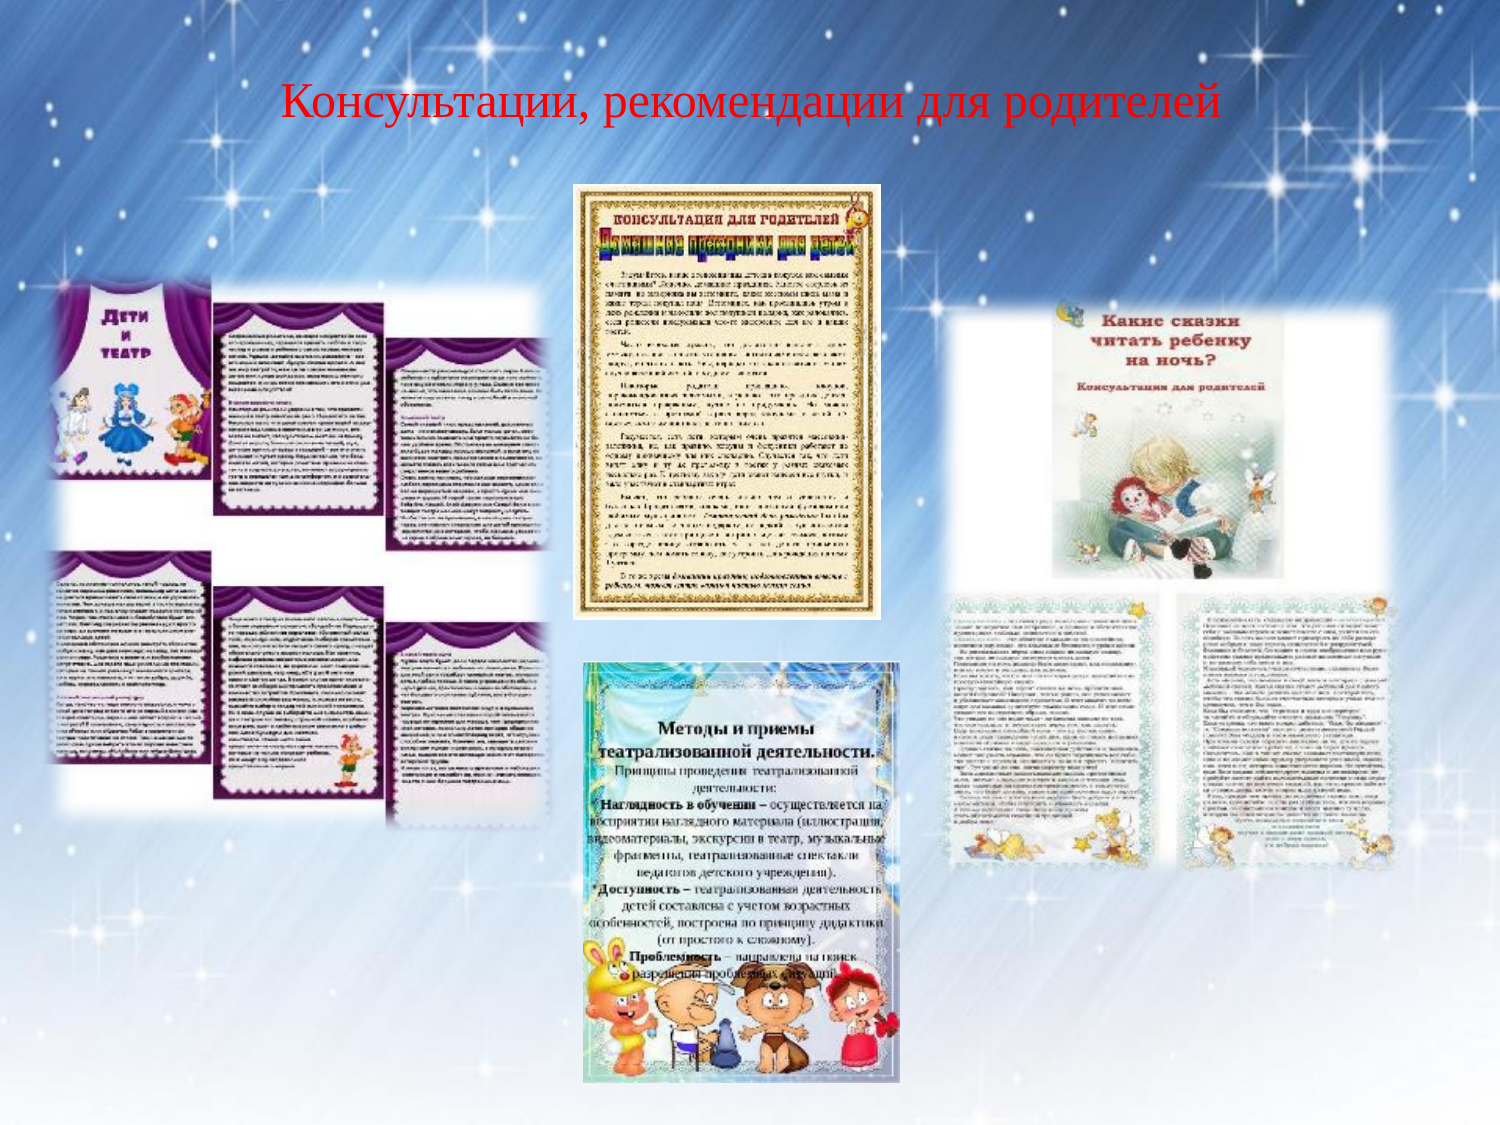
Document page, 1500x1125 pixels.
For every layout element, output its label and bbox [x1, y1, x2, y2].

list [0, 0, 1500, 1125]
picture [583, 661, 900, 1083]
picture [927, 290, 1409, 881]
picture [40, 267, 556, 835]
picture [573, 184, 881, 620]
